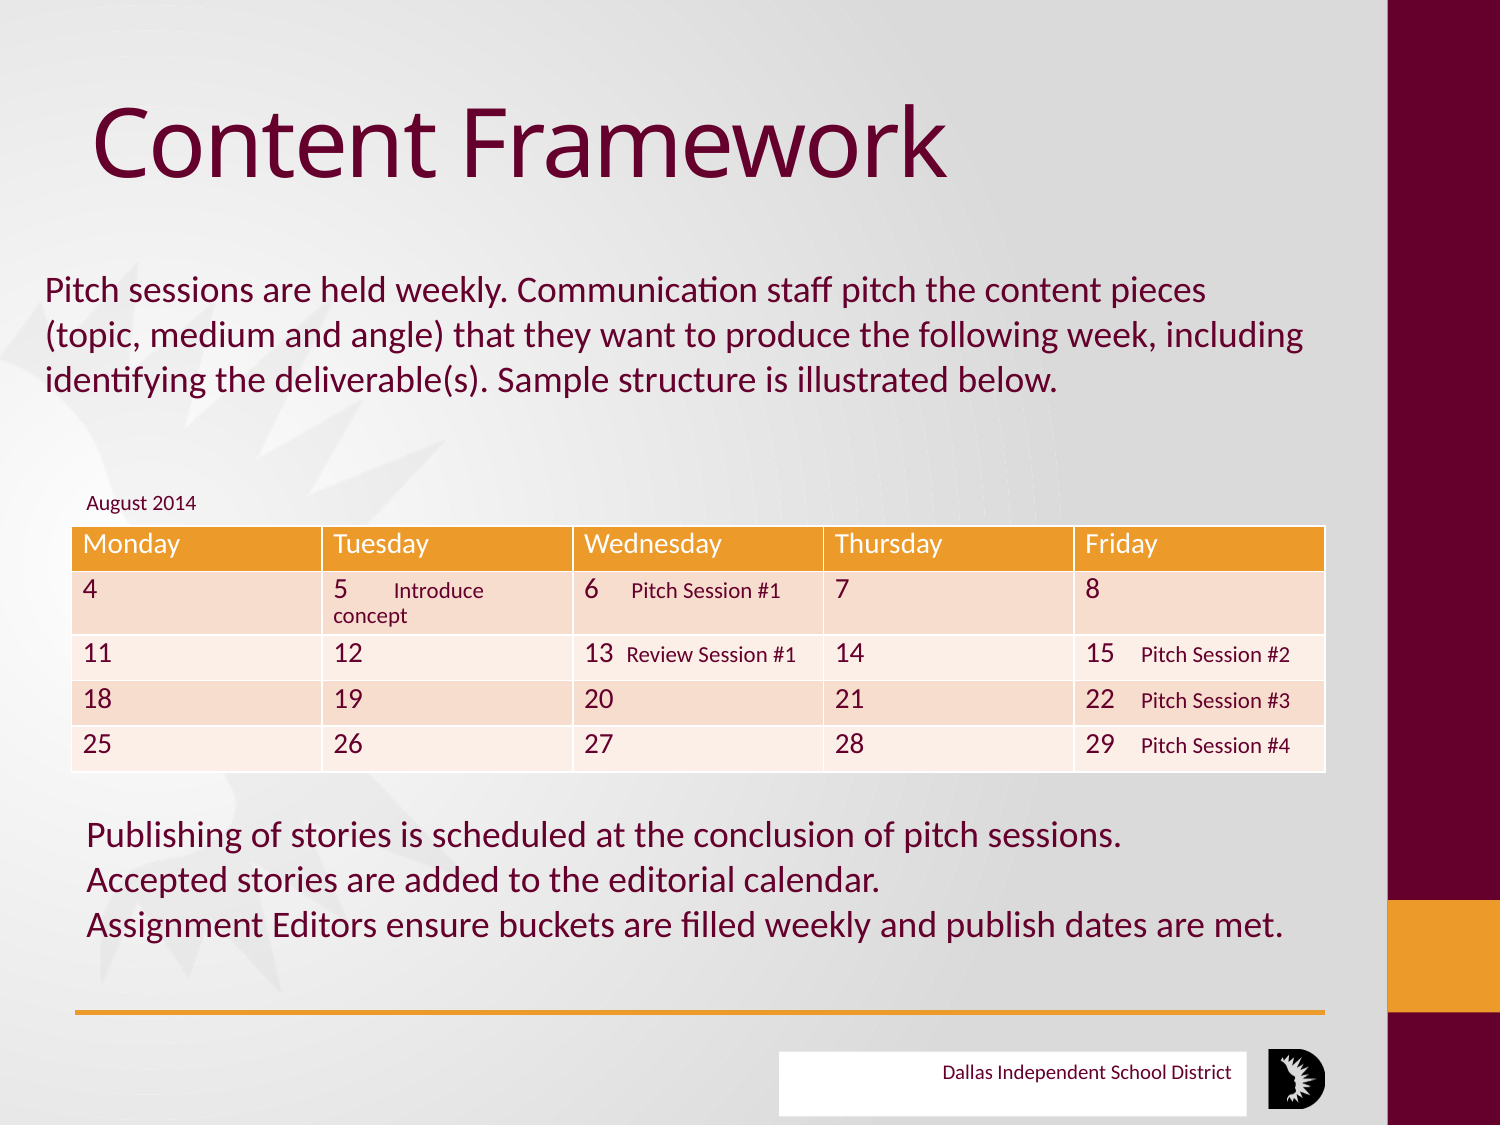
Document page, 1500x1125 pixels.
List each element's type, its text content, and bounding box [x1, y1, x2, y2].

table_cell 7 [824, 572, 1073, 634]
table_cell 8 [1075, 572, 1324, 634]
table_header Tuesday [323, 527, 572, 571]
picture [817, 1049, 1325, 1109]
table_cell 4 [72, 572, 321, 634]
title Content Framework [75, 45, 1325, 233]
table_cell 12 [323, 636, 572, 680]
table_cell 20 [574, 681, 823, 725]
table_cell 27 [574, 727, 823, 771]
table_cell 21 [824, 681, 1073, 725]
table_cell 22 Pitch Session #3 [1075, 681, 1324, 725]
text_box Pitch sessions are held weekly. Communication staff pitch the content pieces (topic, medium and angle) that they want to produce the following week, including identifying the deliverable(s). Sample structure is illustrated below. [30, 257, 1325, 408]
table_cell 19 [323, 681, 572, 725]
text_box Publishing of stories is scheduled at the conclusion of pitch sessions. Accepted stories are added to the editorial calendar. Assignment Editors ensure buckets are filled weekly and publish dates are met. [71, 802, 1415, 953]
table_header Monday [72, 527, 321, 571]
table_cell 26 [323, 727, 572, 771]
table_cell 14 [824, 636, 1073, 680]
table_cell 5 Introduce concept [323, 572, 572, 634]
table_header Wednesday [574, 527, 823, 571]
table_cell 25 [72, 727, 321, 771]
table_cell 29 Pitch Session #4 [1075, 727, 1324, 771]
table_cell 28 [824, 727, 1073, 771]
table_cell 18 [72, 681, 321, 725]
table_cell 13 Review Session #1 [574, 636, 823, 680]
table_header Thursday [824, 527, 1073, 571]
table_cell 15 Pitch Session #2 [1075, 636, 1324, 680]
table_header Friday [1075, 527, 1324, 571]
table_cell 11 [72, 636, 321, 680]
text_box August 2014 [71, 481, 300, 523]
table_cell 6 Pitch Session #1 [574, 572, 823, 634]
